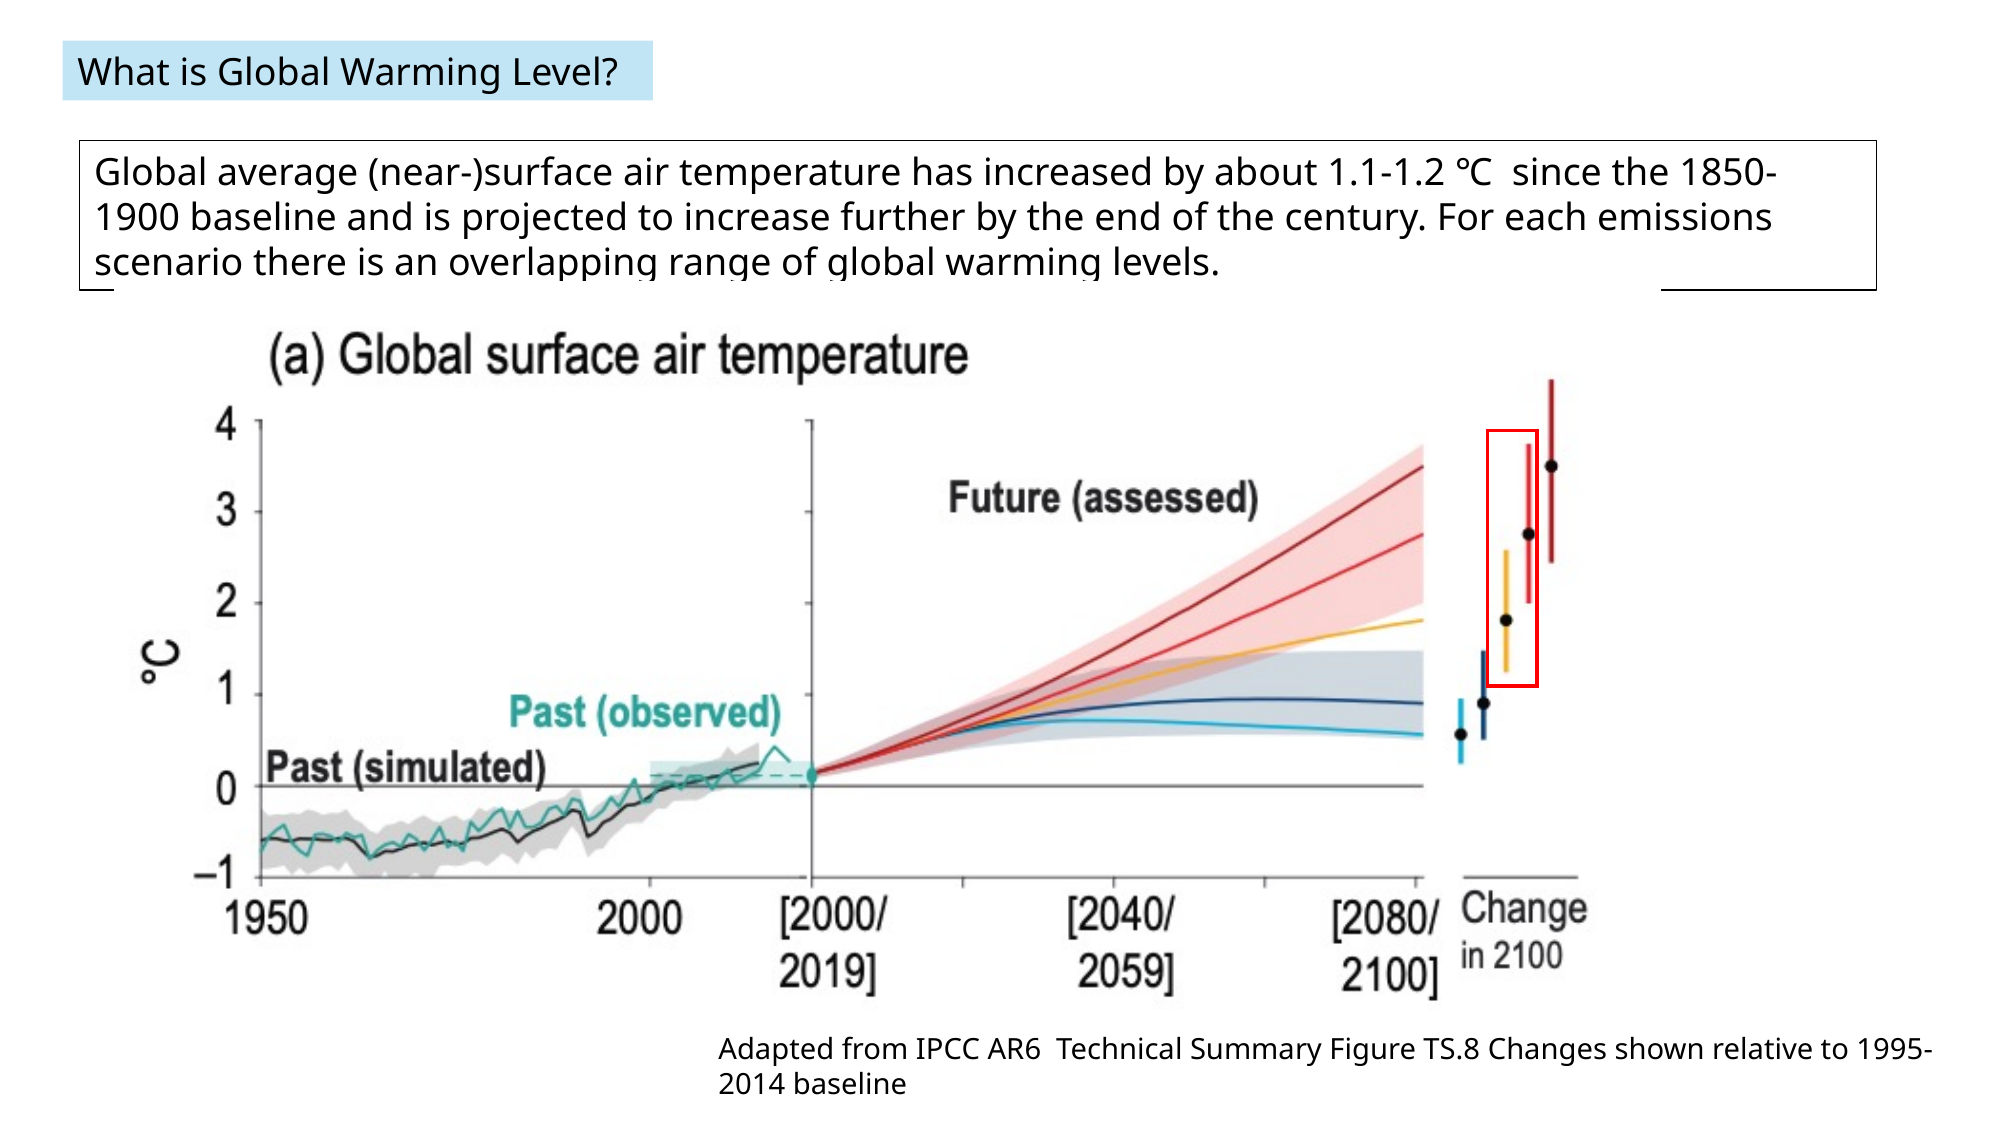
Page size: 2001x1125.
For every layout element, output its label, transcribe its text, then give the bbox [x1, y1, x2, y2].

text_box Adapted from IPCC AR6 Technical Summary Figure TS.8 Changes shown relative to 1995-2014 baseline [703, 1022, 1960, 1108]
text_box What is Global Warming Level? [62, 40, 653, 101]
text_box What is GWL? [49, 42, 327, 102]
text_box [113, 280, 1661, 1019]
text_box Global average (near-)surface air temperature has increased by about 1.1-1.2 ℃ since the 1850-1900 baseline and is projected to increase further by the end of the century. For each emissions scenario there is an overlapping range of global warming levels. [79, 140, 1877, 291]
